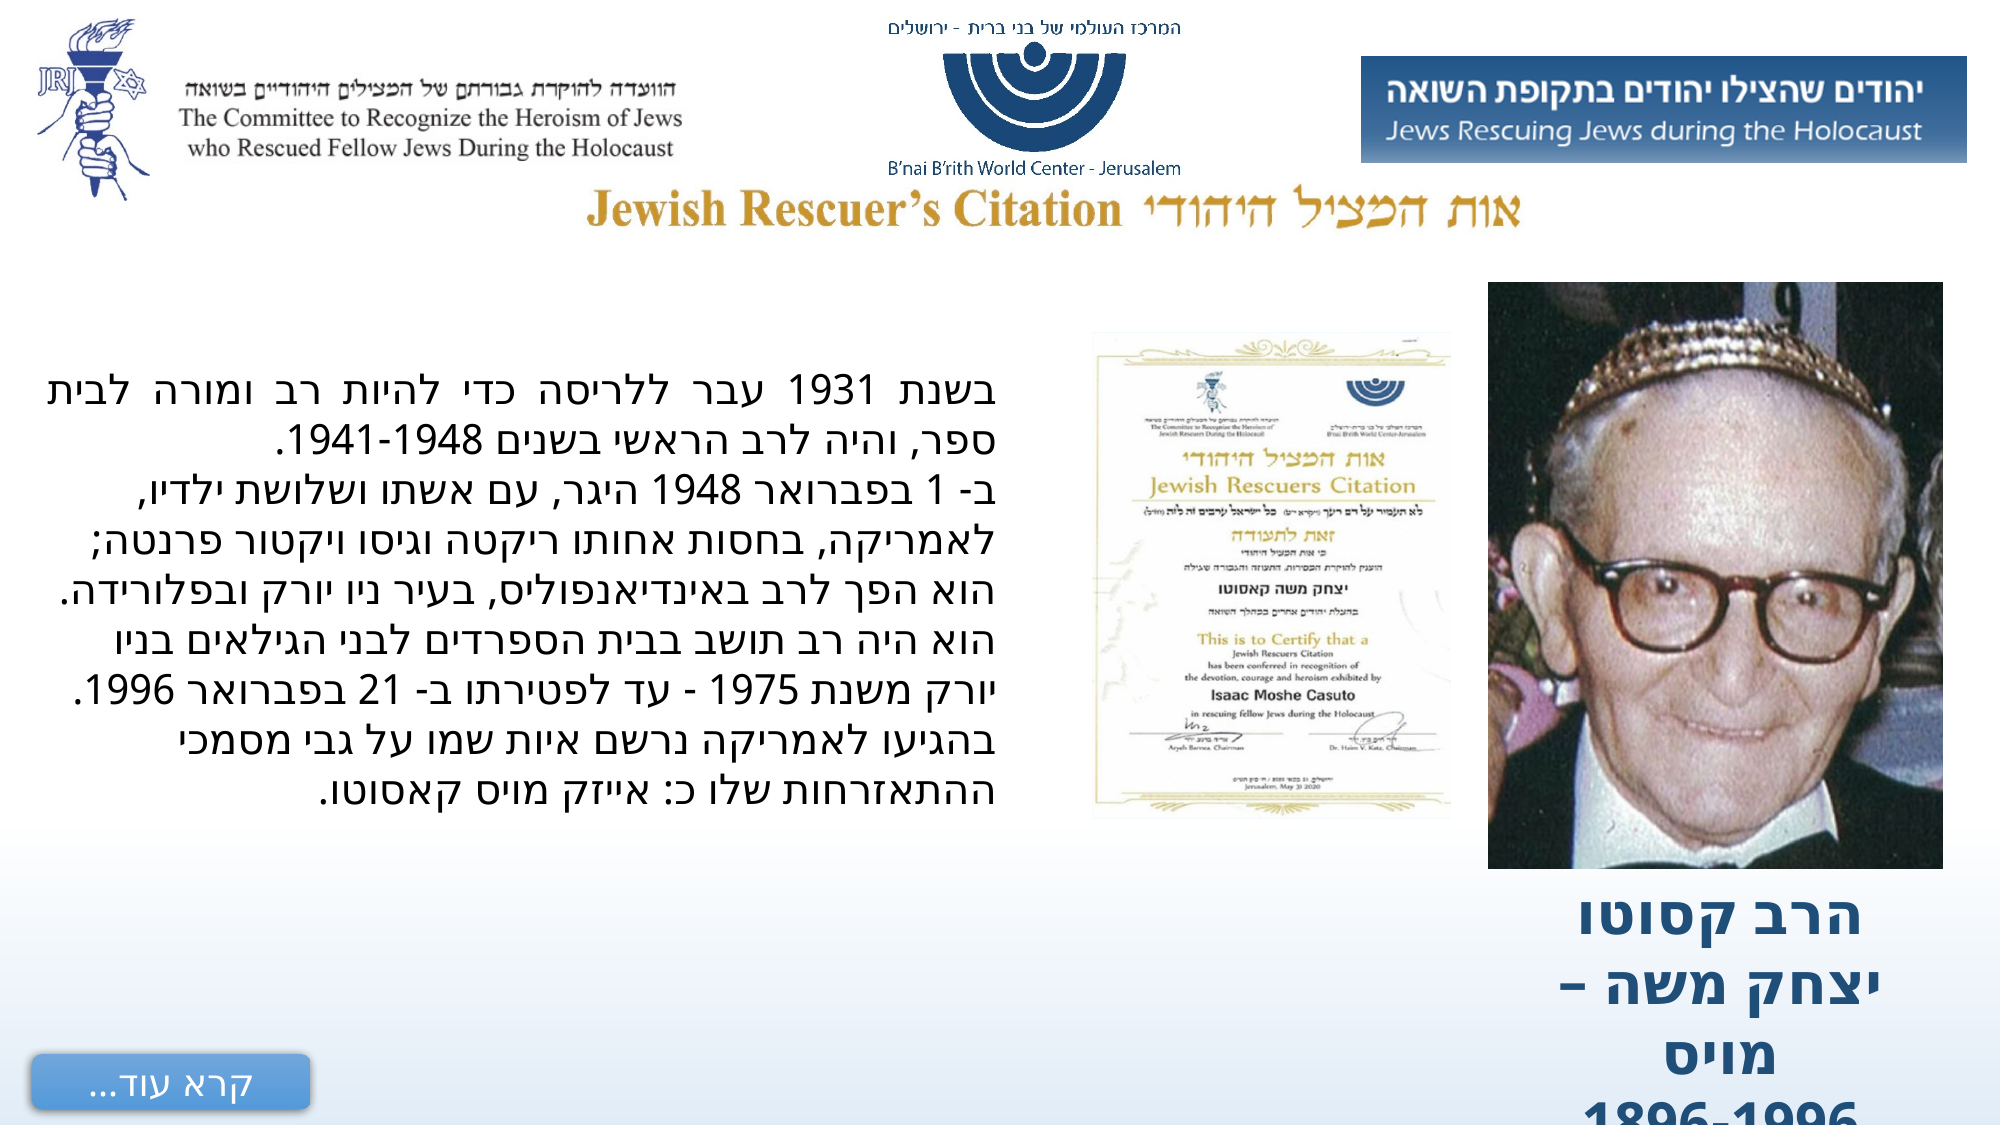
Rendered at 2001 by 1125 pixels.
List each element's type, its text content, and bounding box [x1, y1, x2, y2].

picture [1092, 332, 1451, 819]
picture [1361, 56, 1967, 163]
picture [1488, 282, 1944, 869]
text_box הרב קסוטו יצחק משה – מויס 1896-1996 [1503, 869, 1939, 1125]
picture [37, 18, 732, 201]
text_box קרא עוד... [32, 1054, 311, 1109]
text_box בשנת 1931 עבר ללריסה כדי להיות רב ומורה לבית ספר, והיה לרב הראשי בשנים 1941-1948. ב- 1 בפברואר 1948 היגר, עם אשתו ושלושת ילדיו, לאמריקה, בחסות אחותו ריקטה וגיסו ויקטור פרנטה; הוא הפך לרב באינדיאנפוליס, בעיר ניו יורק ובפלורידה. הוא היה רב תושב בבית הספרדים לבני הגילאים בניו יורק משנת 1975 - עד לפטירתו ב- 21 בפברואר 1996. בהגיעו לאמריקה נרשם איות שמו על גבי מסמכי ההתאזרחות שלו כ: אייזק מויס קאסוטו. [32, 355, 1012, 821]
picture [576, 16, 1530, 236]
